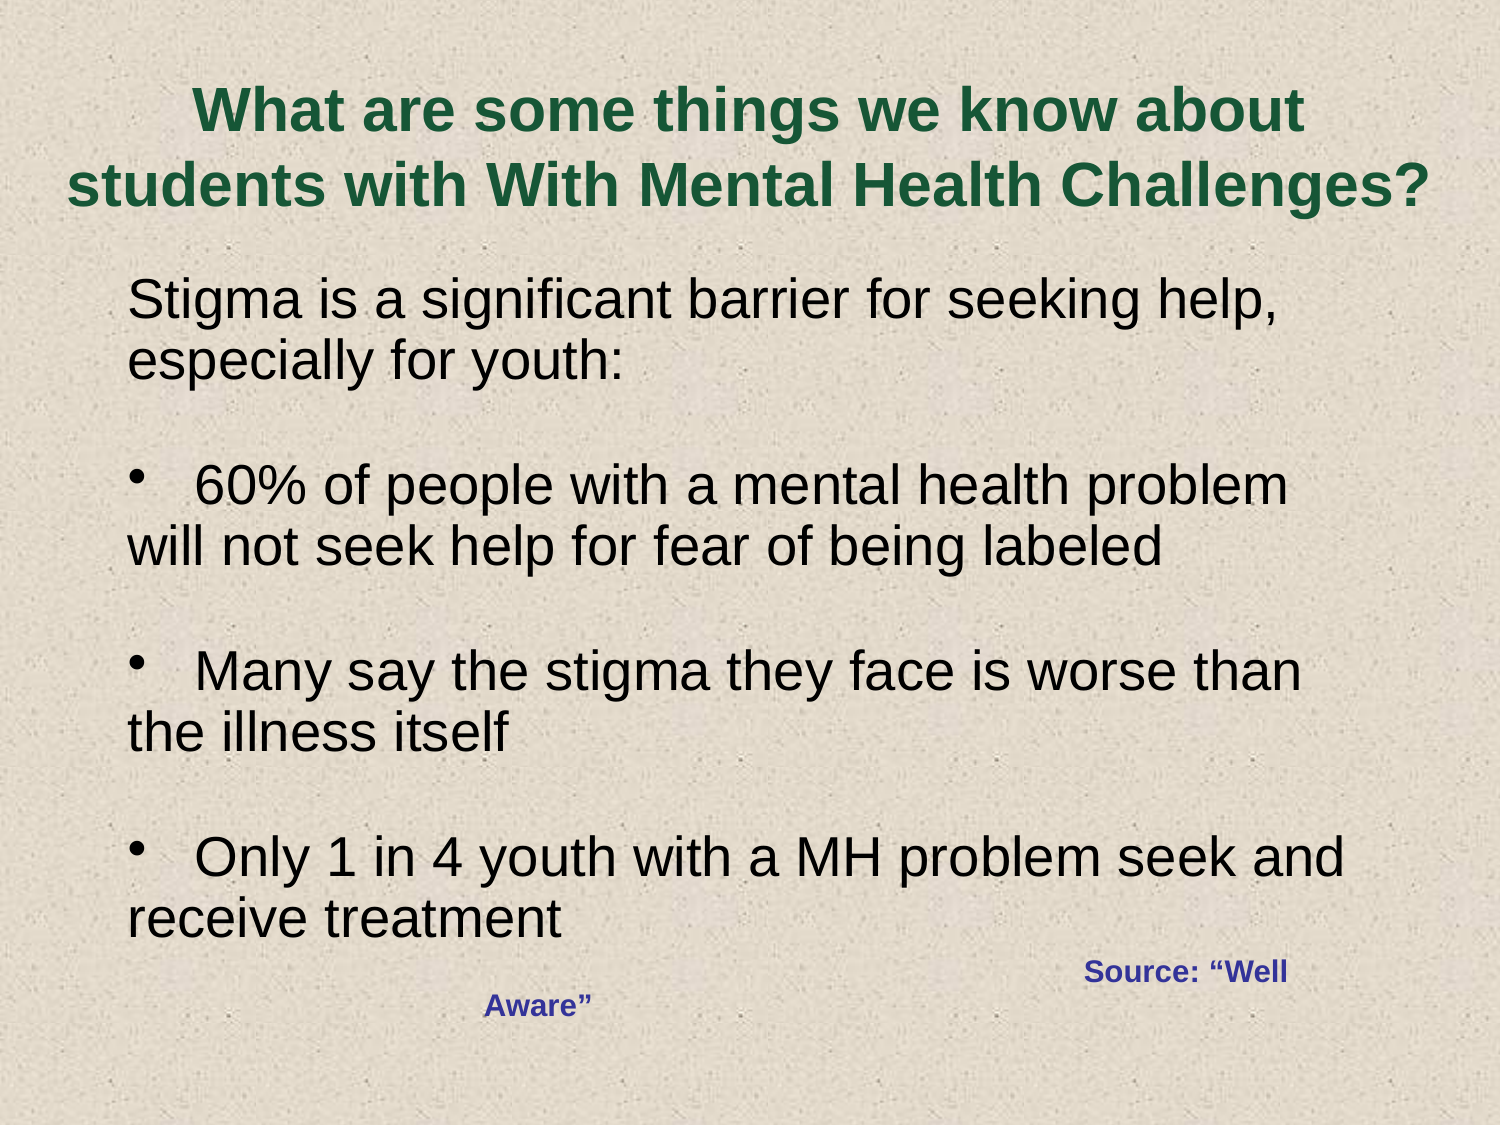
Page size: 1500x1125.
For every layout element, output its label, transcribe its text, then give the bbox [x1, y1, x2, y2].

title What are some things we know about students with With Mental Health Challenges? [49, 0, 1451, 288]
picture [0, 0, 1500, 1125]
list Stigma is a significant barrier for seeking help, especially for youth: 60% of people with a mental health problem will not seek help for fear of being labeled Many say the stigma they face is worse than the illness itself Only 1 in 4 youth with a MH problem seek and receive treatment Source: “Well Aware” [112, 262, 1388, 1009]
